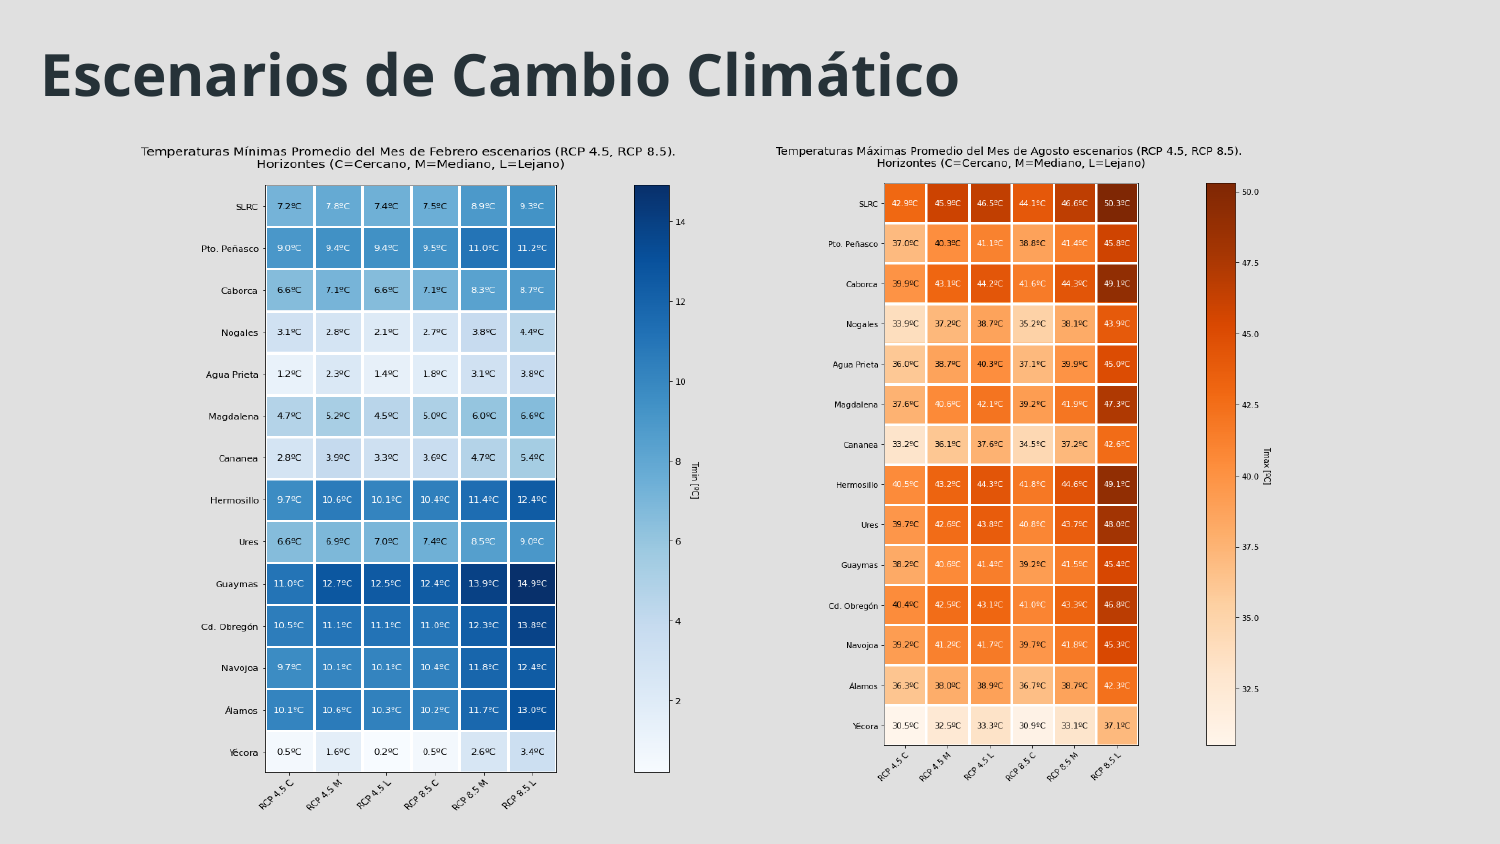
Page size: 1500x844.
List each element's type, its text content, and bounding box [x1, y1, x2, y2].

picture [134, 140, 705, 817]
picture [770, 140, 1276, 789]
title Escenarios de Cambio Climático [25, 22, 1500, 205]
